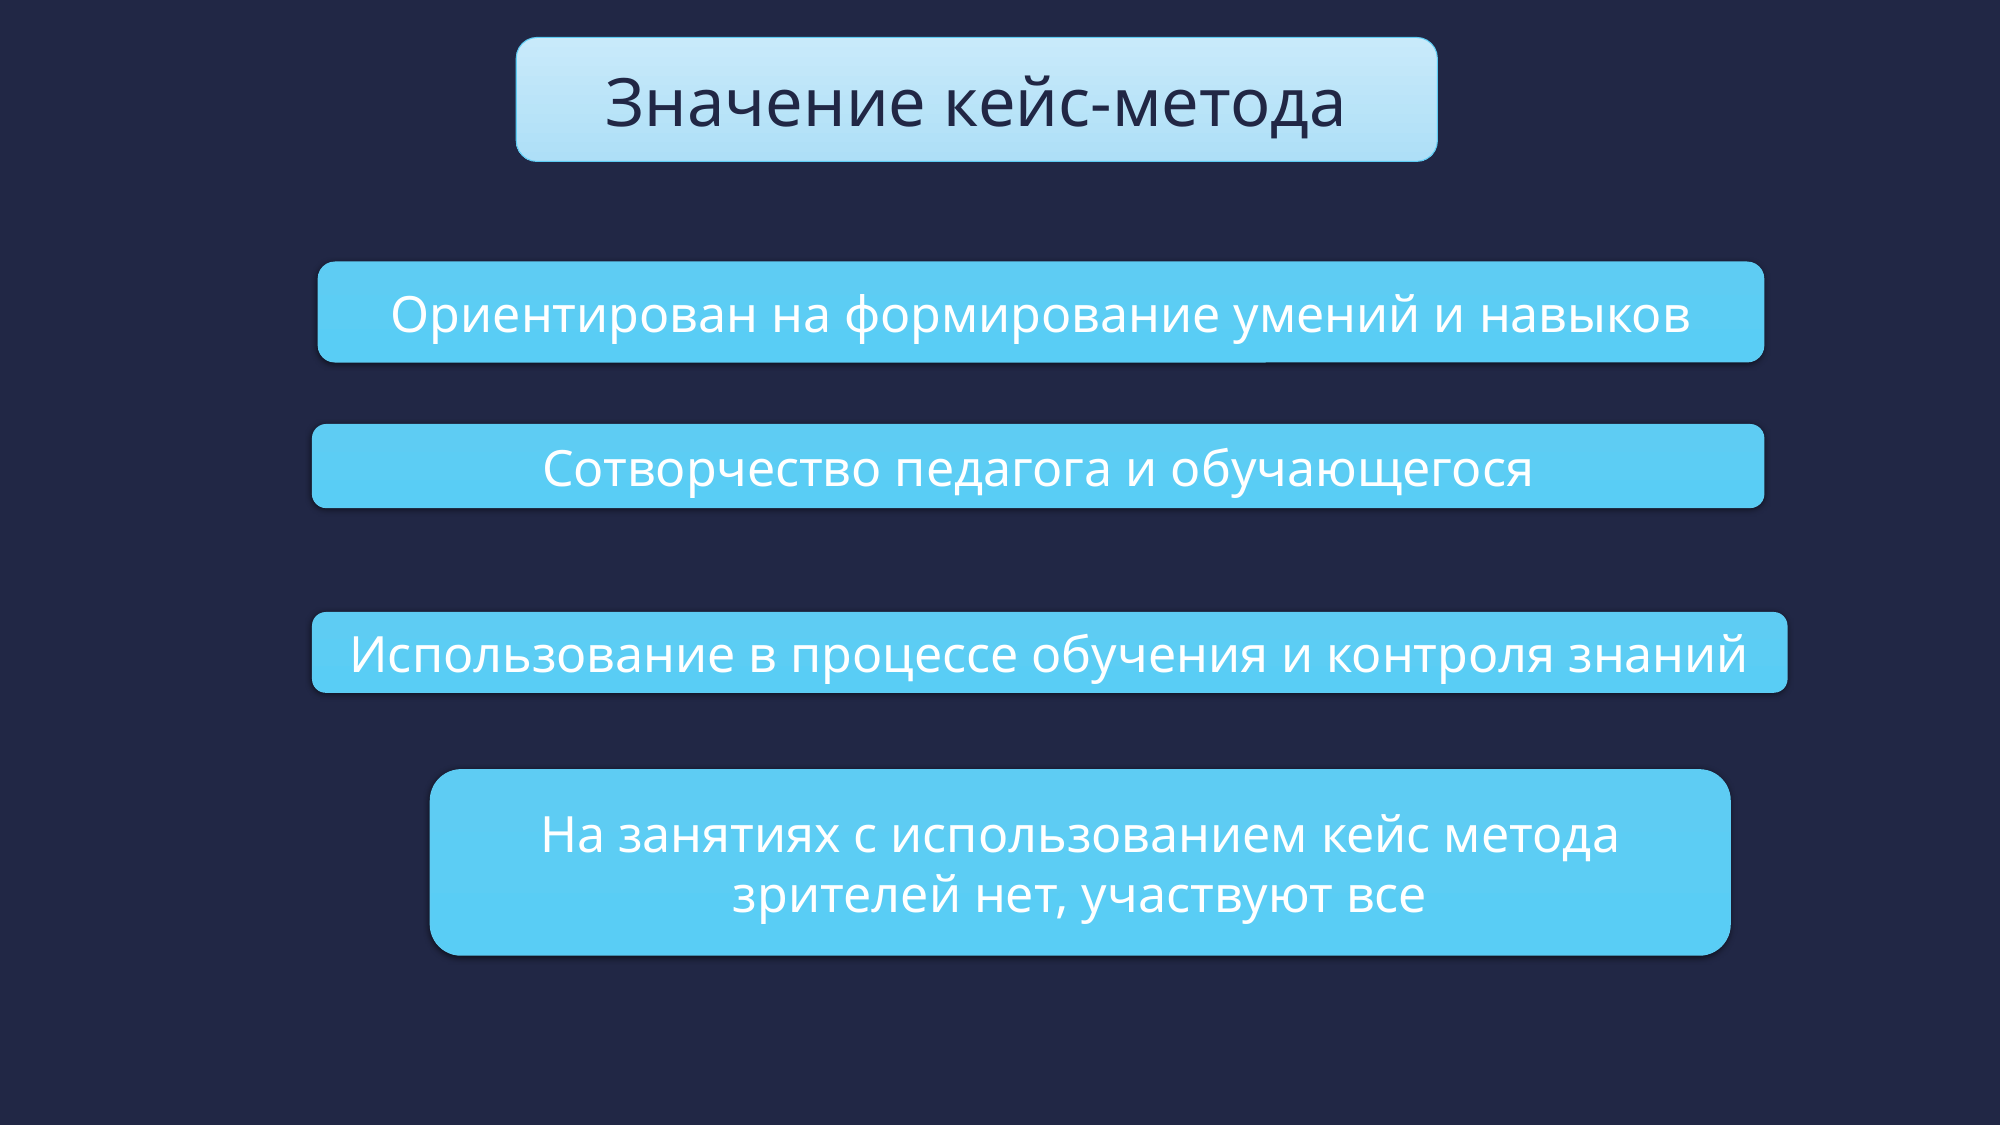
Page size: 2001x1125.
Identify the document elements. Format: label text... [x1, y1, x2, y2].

text_box Сотворчество педагога и обучающегося [311, 423, 1765, 509]
text_box Использование в процессе обучения и контроля знаний [311, 611, 1788, 693]
text_box Значение кейс-метода [515, 36, 1438, 162]
text_box На занятиях с использованием кейс метода зрителей нет, участвуют все [429, 769, 1731, 956]
text_box Ориентирован на формирование умений и навыков [317, 261, 1765, 363]
